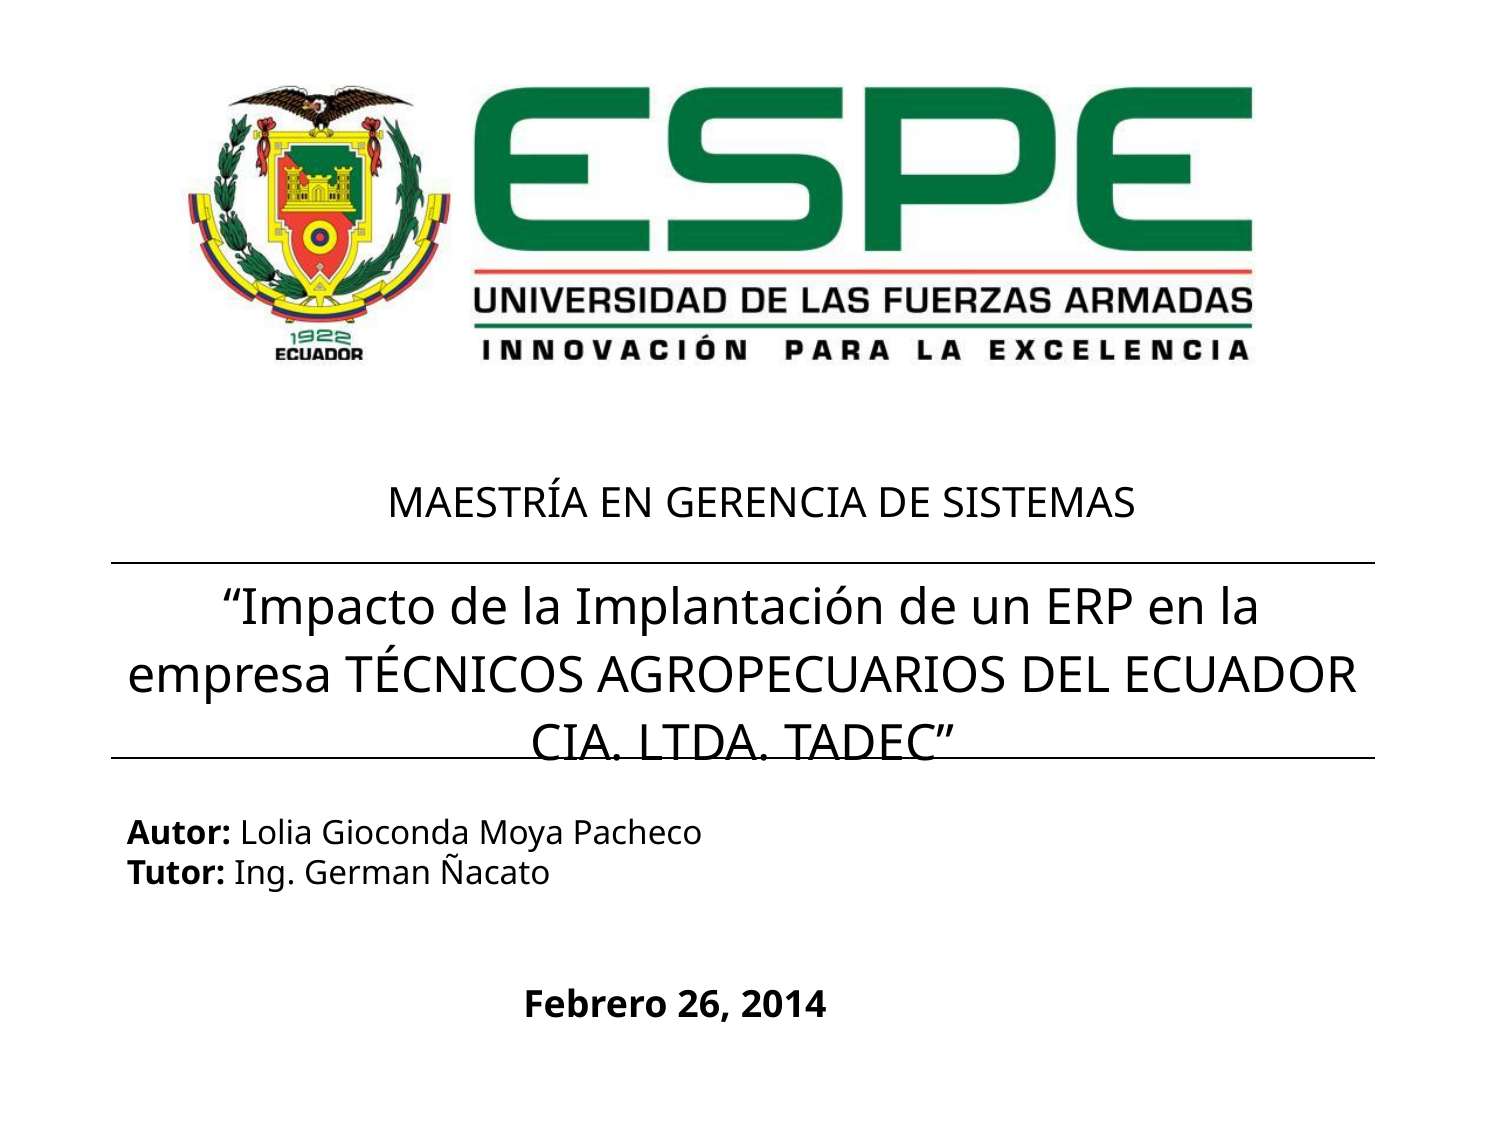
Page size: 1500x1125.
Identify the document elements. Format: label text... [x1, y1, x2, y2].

text_box Febrero 26, 2014 [508, 972, 934, 1033]
table_header “Impacto de la Implantación de un ERP en la empresa TÉCNICOS AGROPECUARIOS DEL ECUADOR CIA. LTDA. TADEC” [111, 564, 1375, 757]
picture [170, 66, 1272, 367]
text_box Autor: Lolia Gioconda Moya Pacheco Tutor: Ing. German Ñacato [112, 803, 843, 899]
text_box MAESTRÍA EN GERENCIA DE SISTEMAS [194, 468, 1330, 533]
